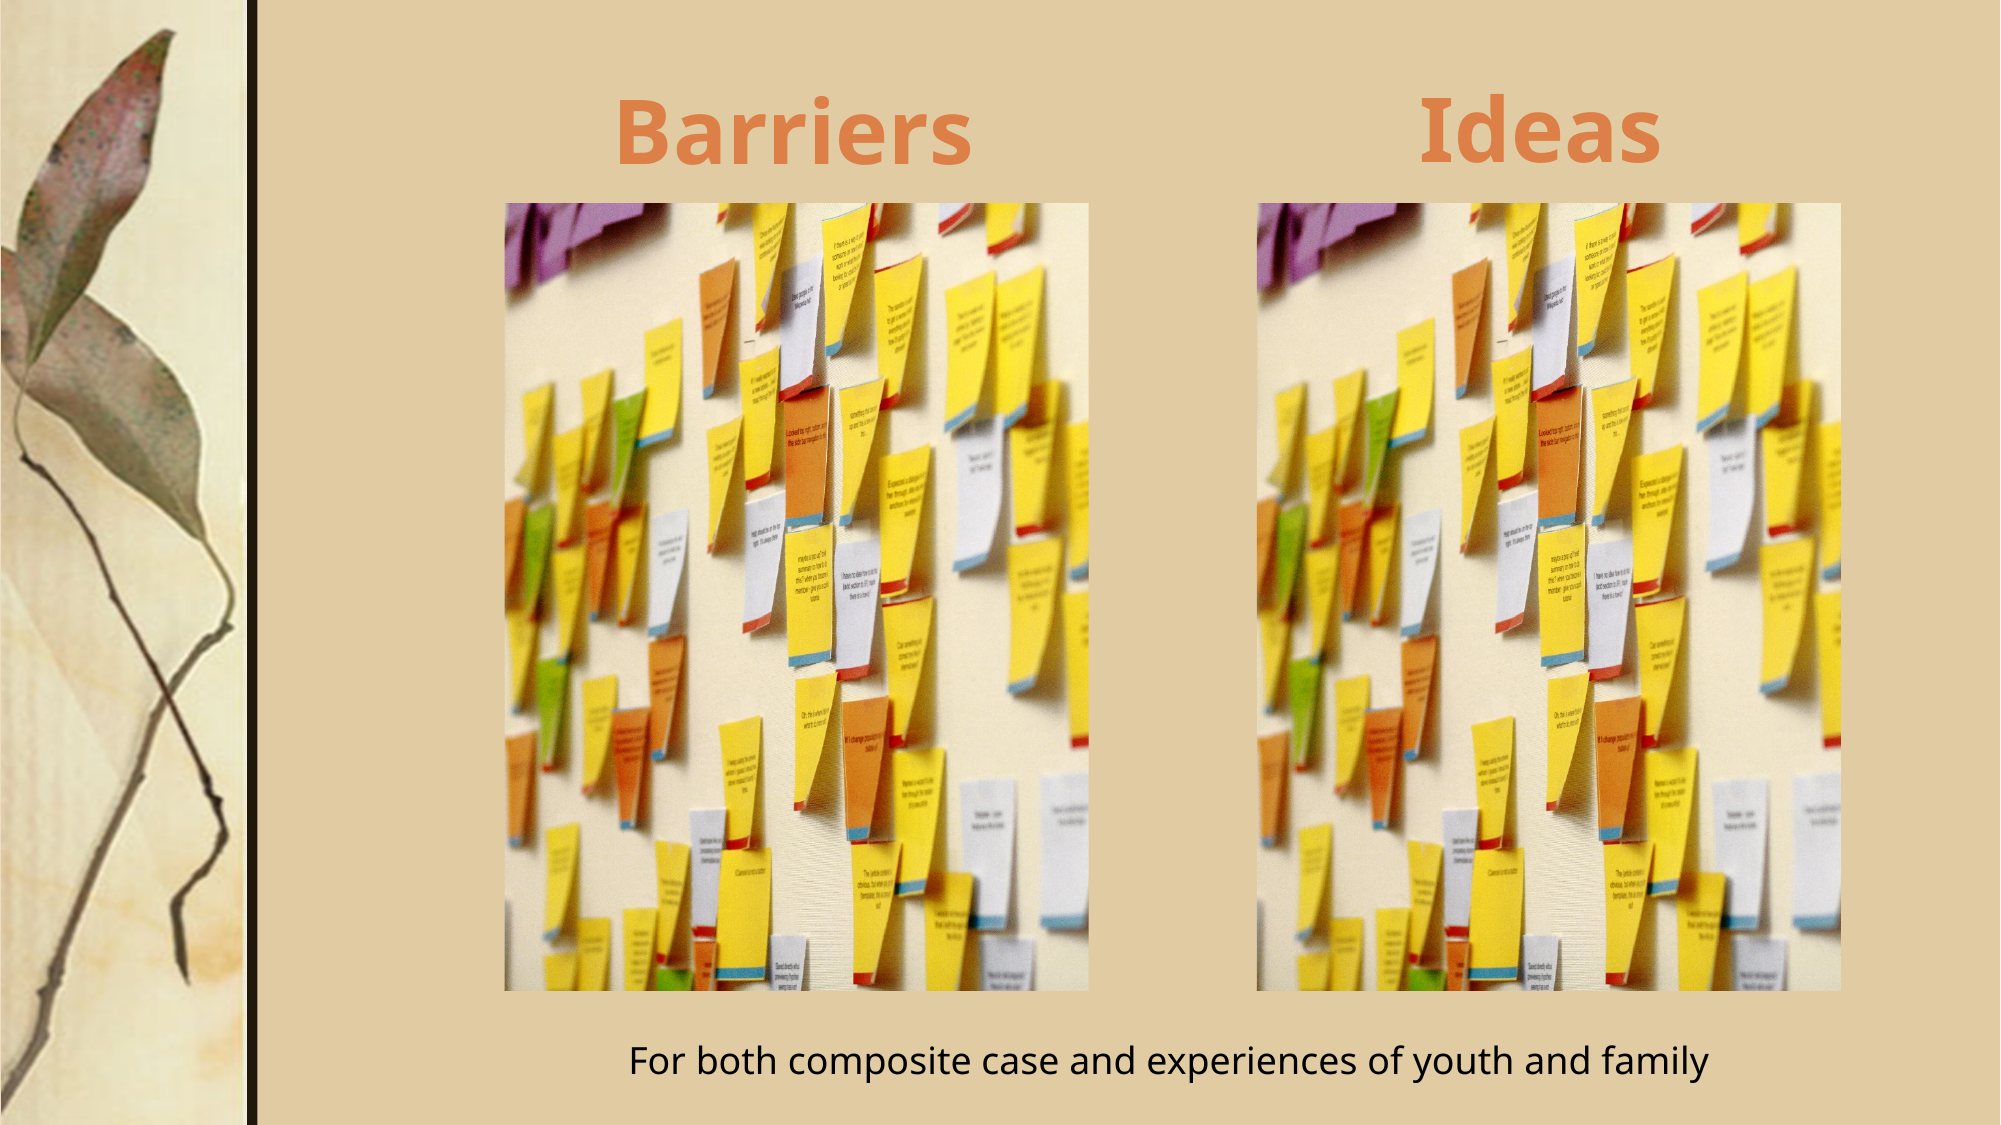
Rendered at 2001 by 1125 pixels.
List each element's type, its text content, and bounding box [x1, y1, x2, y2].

picture [504, 202, 1089, 991]
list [1256, 202, 1841, 991]
picture [1, 0, 247, 1125]
text_box For both composite case and experiences of youth and family [613, 1029, 1735, 1090]
title Barriers [598, 34, 1055, 202]
text_box Ideas [1404, 33, 1762, 202]
